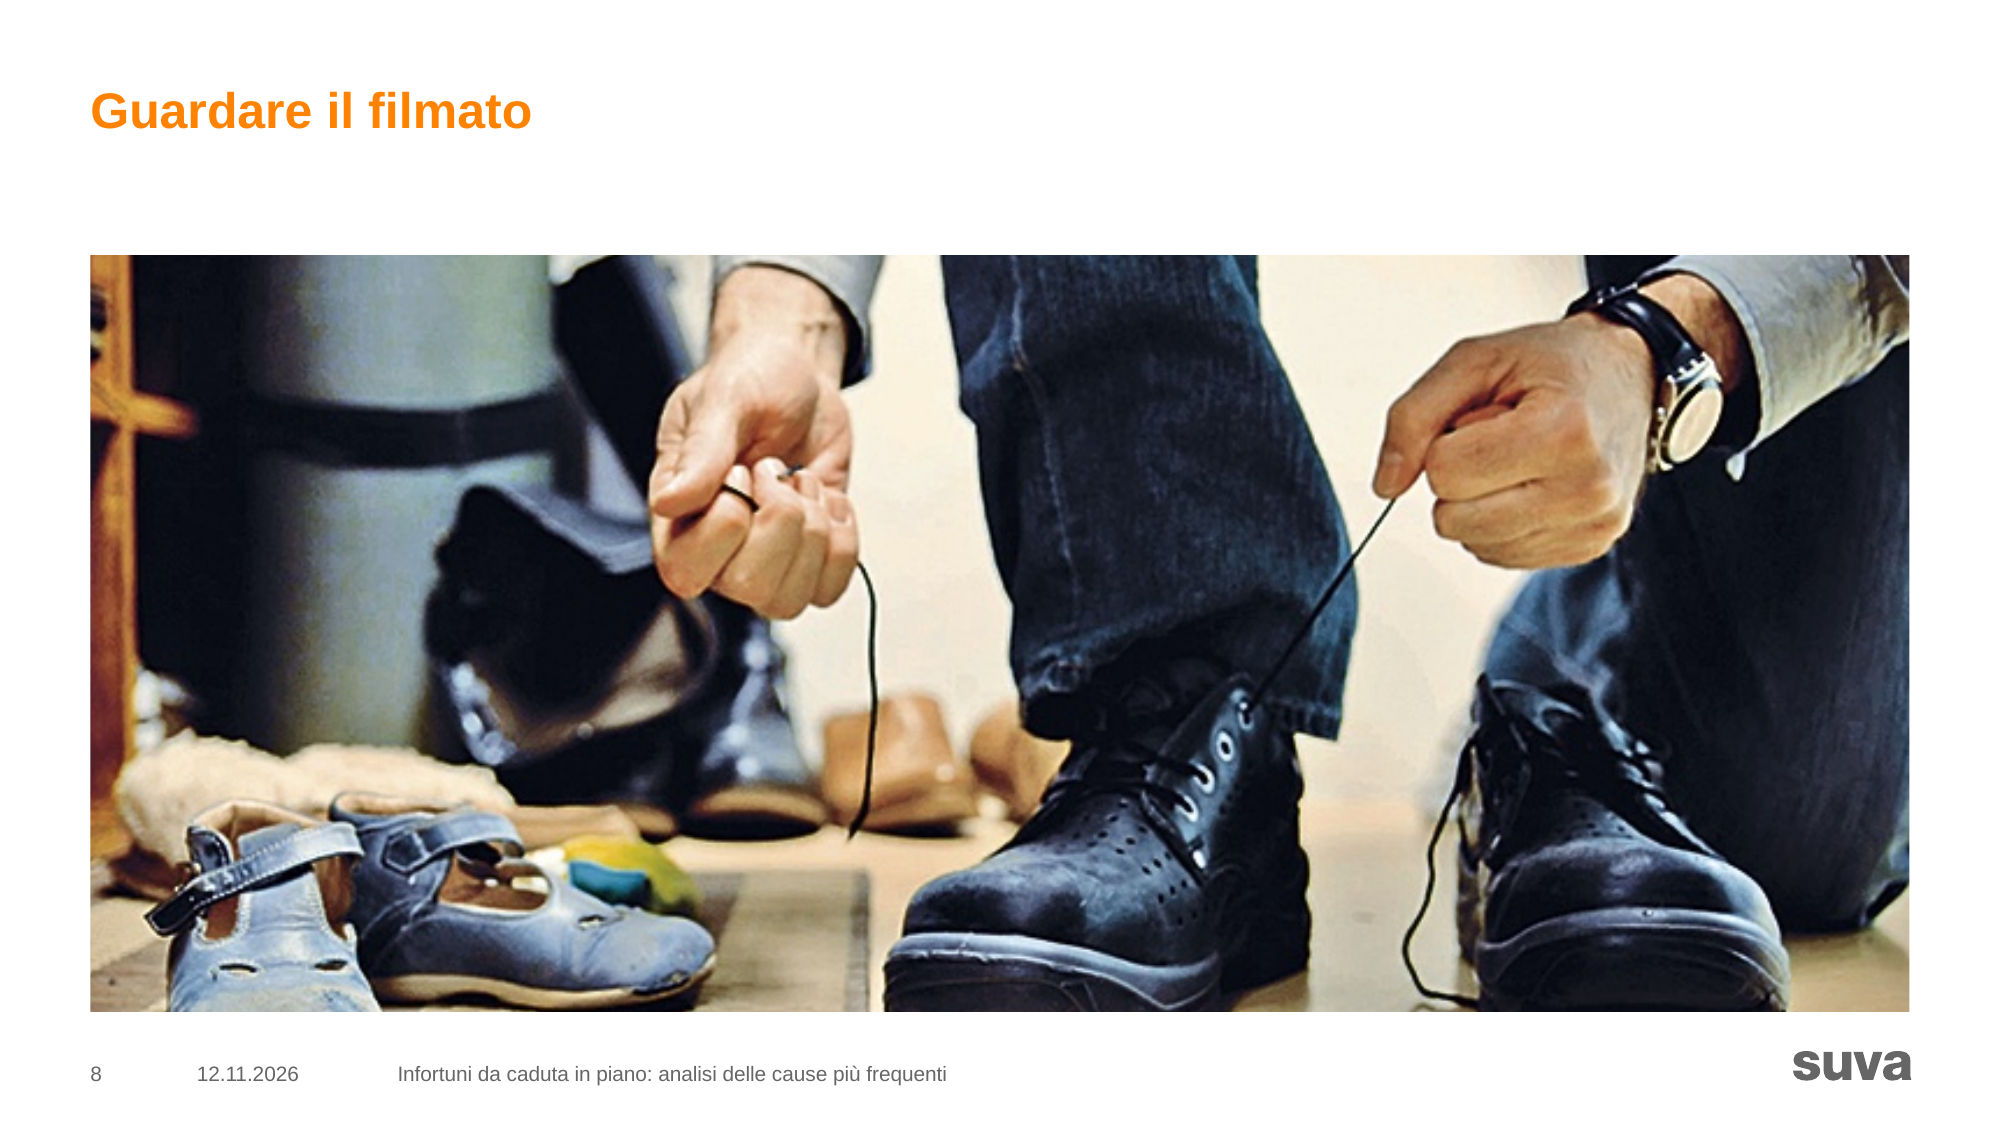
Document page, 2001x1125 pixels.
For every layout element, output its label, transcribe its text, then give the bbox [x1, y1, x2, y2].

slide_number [196, 1057, 374, 1088]
picture [90, 255, 1910, 1012]
title Guardare il filmato [90, 78, 1910, 220]
footer Infortuni da caduta in piano: analisi delle cause più frequenti [397, 1057, 1686, 1088]
slide_number 8 [90, 1057, 174, 1088]
